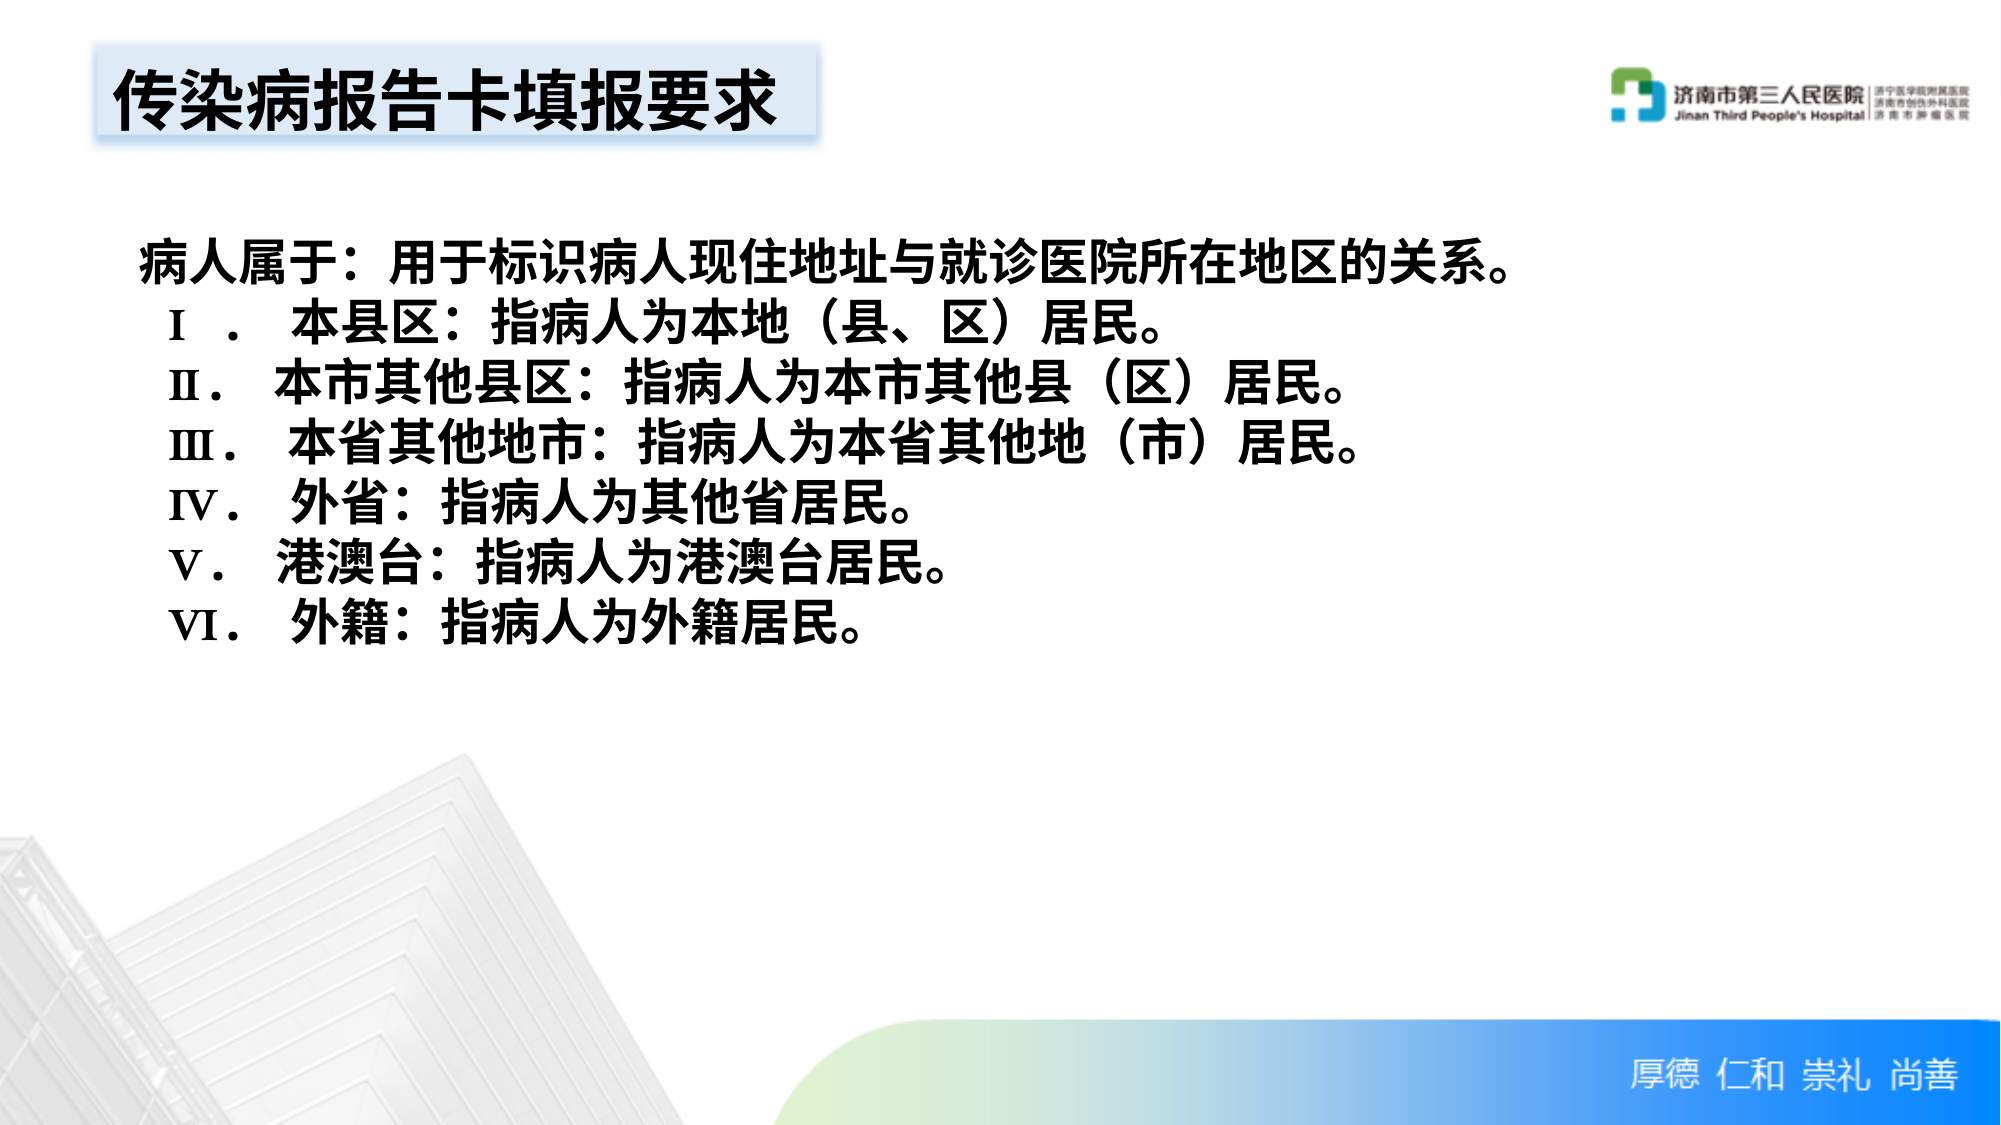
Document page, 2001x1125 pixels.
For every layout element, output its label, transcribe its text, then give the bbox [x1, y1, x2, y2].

picture [0, 0, 2001, 1125]
text_box 传染病报告卡填报要求 [97, 46, 817, 135]
text_box [100, 278, 1904, 1021]
text_box 病人属于：用于标识病人现住地址与就诊医院所在地区的关系。 Ⅰ. 本县区：指病人为本地（县、区）居民。 Ⅱ. 本市其他县区：指病人为本市其他县（区）居民。 Ⅲ. 本省其他地市：指病人为本省其他地（市）居民。 Ⅳ. 外省：指病人为其他省居民。 Ⅴ. 港澳台：指病人为港澳台居民。 Ⅵ. 外籍：指病人为外籍居民。 [123, 222, 1787, 658]
